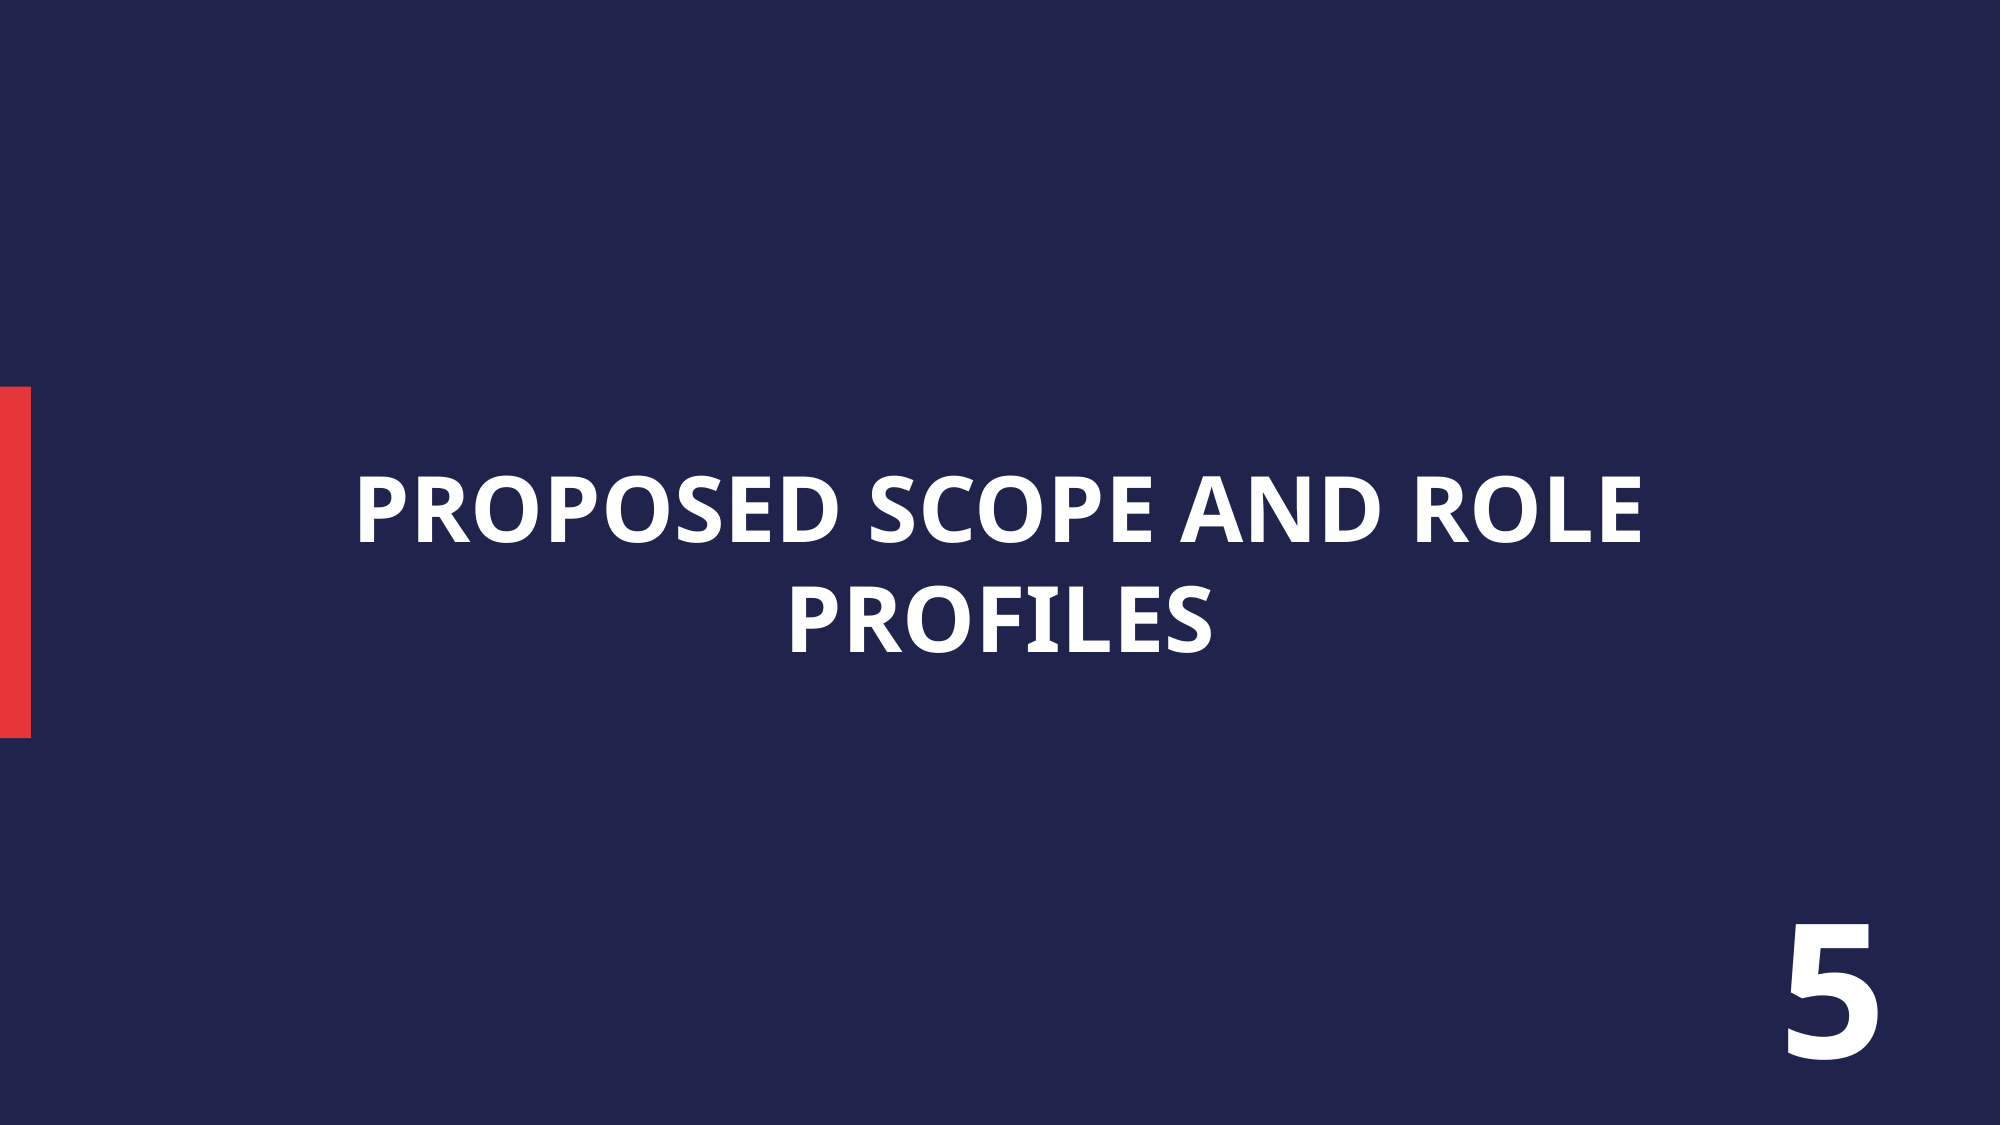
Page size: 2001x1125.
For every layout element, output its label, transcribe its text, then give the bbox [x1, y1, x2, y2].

text_box PROPOSED SCOPE AND ROLE PROFILES [200, 443, 1800, 679]
text_box 5 [1665, 864, 2000, 1113]
